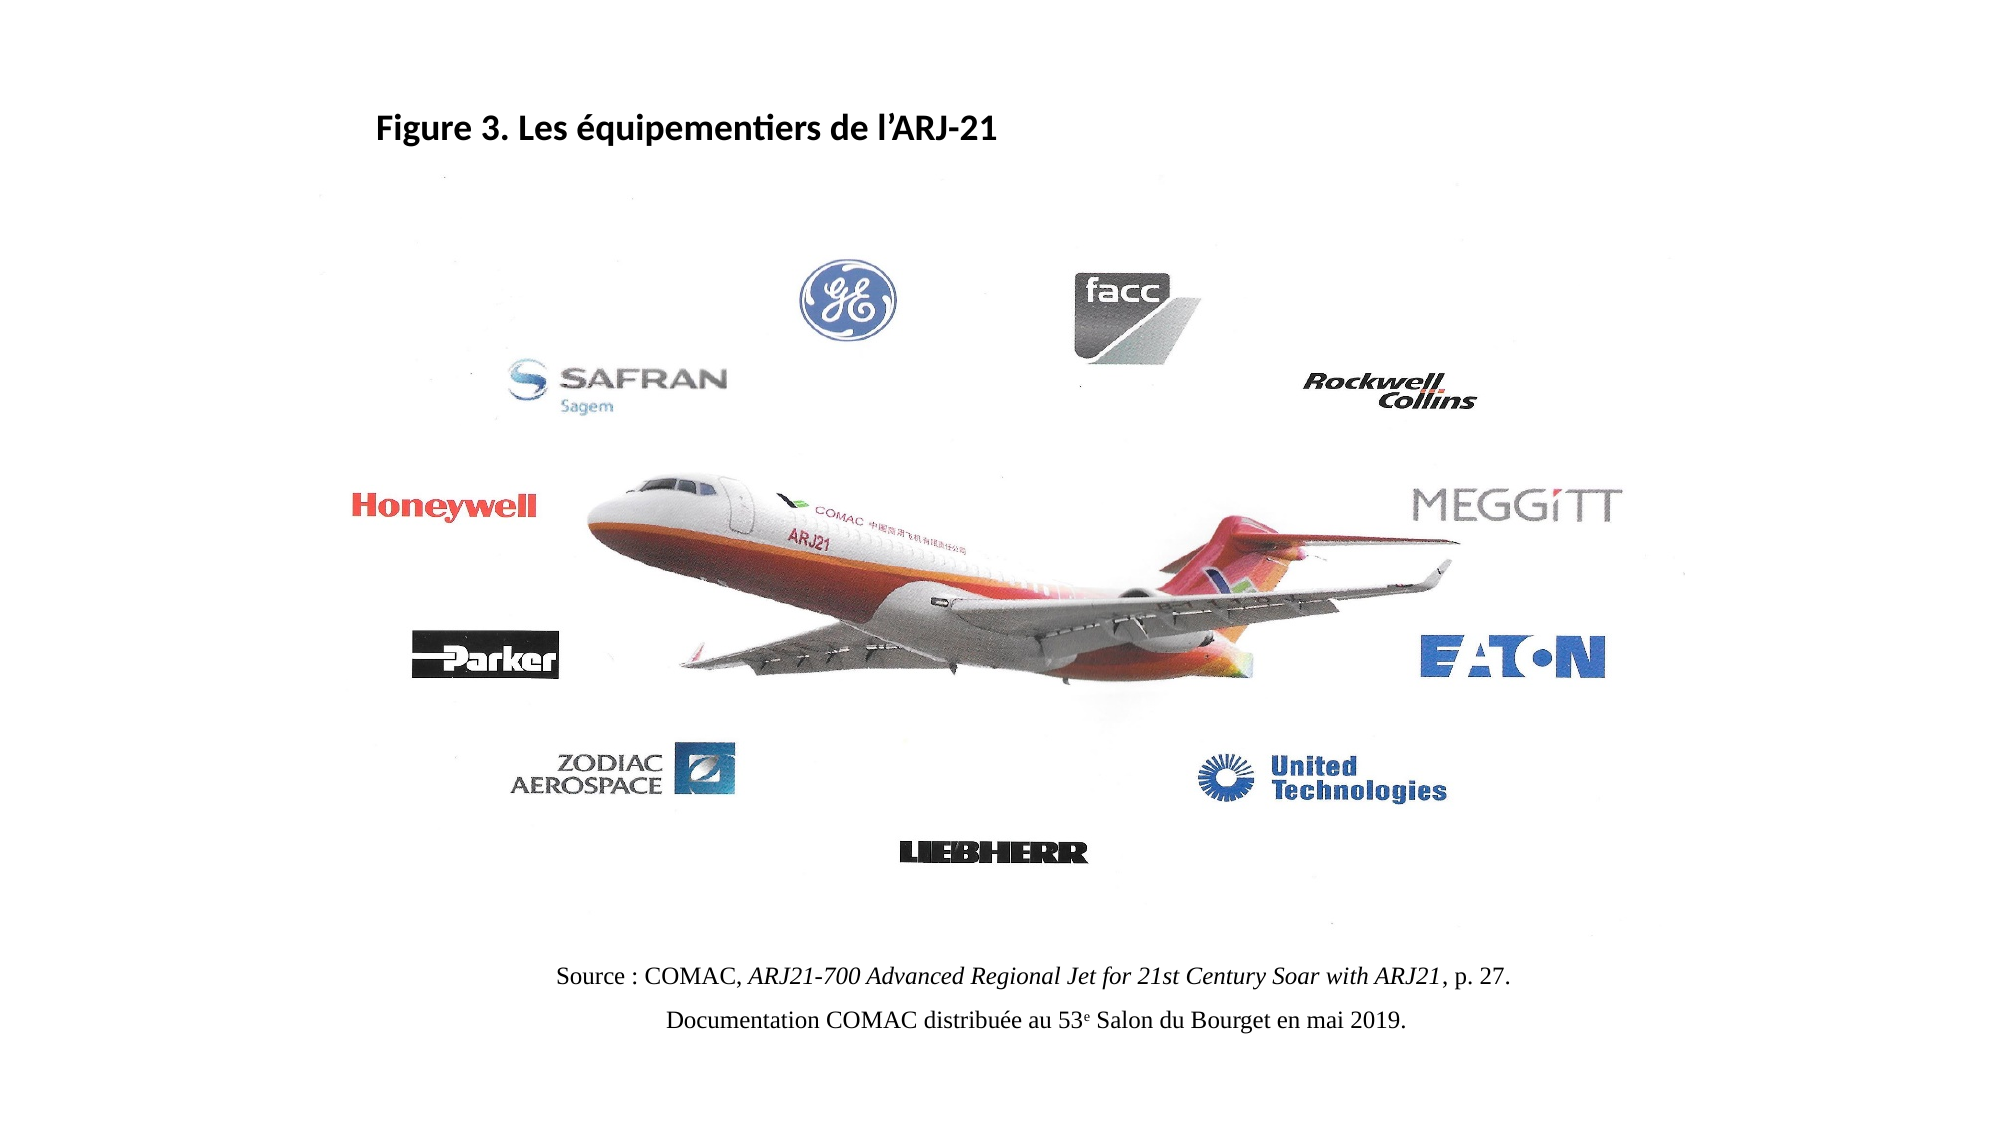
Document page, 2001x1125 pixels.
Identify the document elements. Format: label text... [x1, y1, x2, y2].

picture [319, 174, 1685, 937]
text_box Source : COMAC, ARJ21-700 Advanced Regional Jet for 21st Century Soar with ARJ21, p. 27. Documentation COMAC distribuée au 53e Salon du Bourget en mai 2019. [287, 936, 1712, 1042]
text_box Figure 3. Les équipementiers de l’ARJ-21 [361, 95, 1638, 156]
